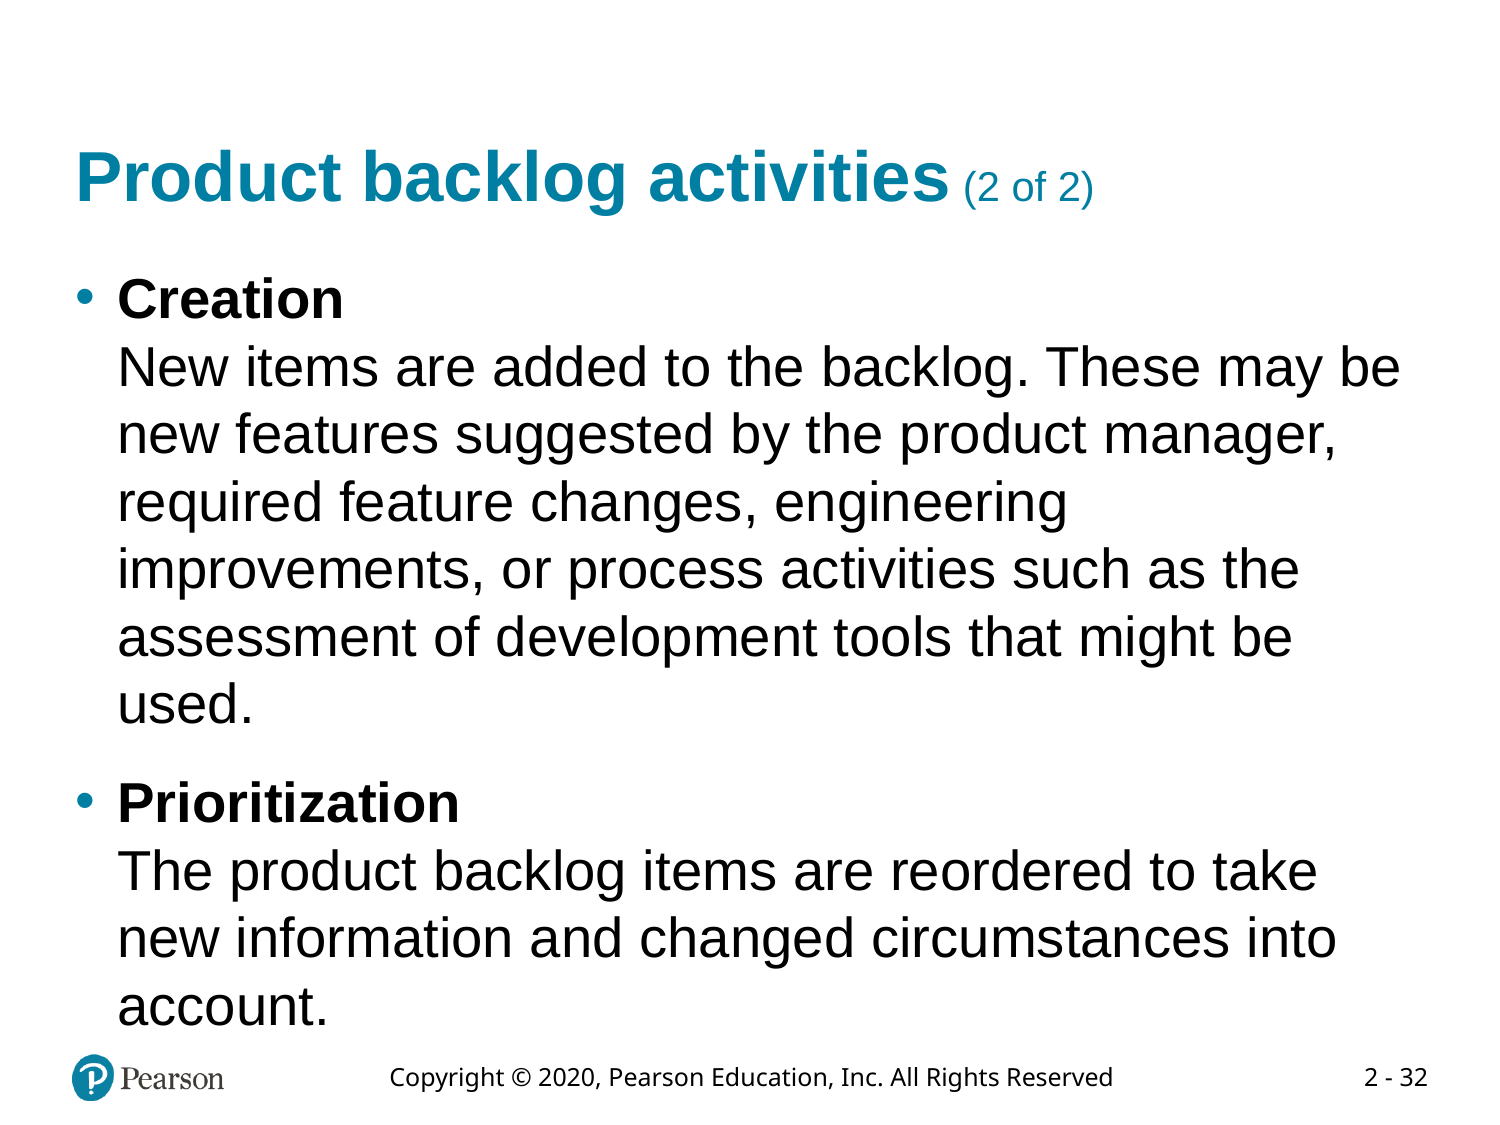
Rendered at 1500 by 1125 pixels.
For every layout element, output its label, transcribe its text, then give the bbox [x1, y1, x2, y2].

picture [72, 1054, 89, 1072]
list Creation New items are added to the backlog. These may be new features suggested by the product manager, required feature changes, engineering improvements, or process activities such as the assessment of development tools that might be used. Prioritization The product backlog items are reordered to take new information and changed circumstances into account. [75, 262, 1425, 1038]
title Product backlog activities (2 of 2) [75, 35, 1425, 216]
picture [99, 1054, 224, 1101]
picture [81, 1064, 107, 1089]
picture [72, 1087, 83, 1101]
